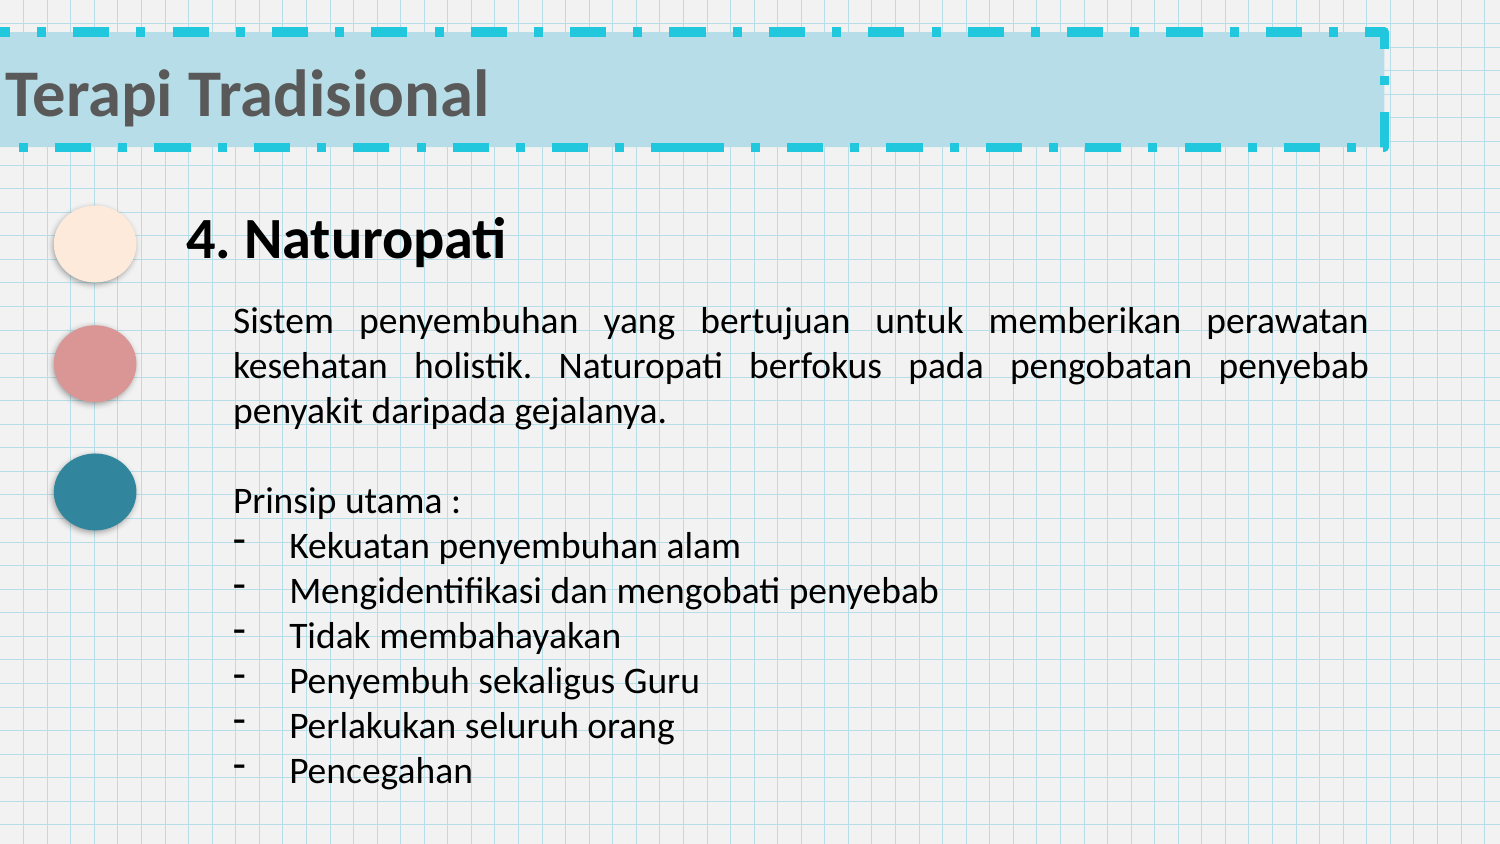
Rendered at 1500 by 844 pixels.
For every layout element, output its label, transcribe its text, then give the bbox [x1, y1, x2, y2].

text_box Terapi Tradisional [0, 30, 1387, 149]
text_box 4. Naturopati [171, 193, 632, 307]
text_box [53, 205, 137, 531]
text_box Sistem penyembuhan yang bertujuan untuk memberikan perawatan kesehatan holistik. Naturopati berfokus pada pengobatan penyebab penyakit daripada gejalanya. Prinsip utama : Kekuatan penyembuhan alam Mengidentifikasi dan mengobati penyebab Tidak membahayakan Penyembuh sekaligus Guru Perlakukan seluruh orang Pencegahan [218, 288, 1385, 799]
